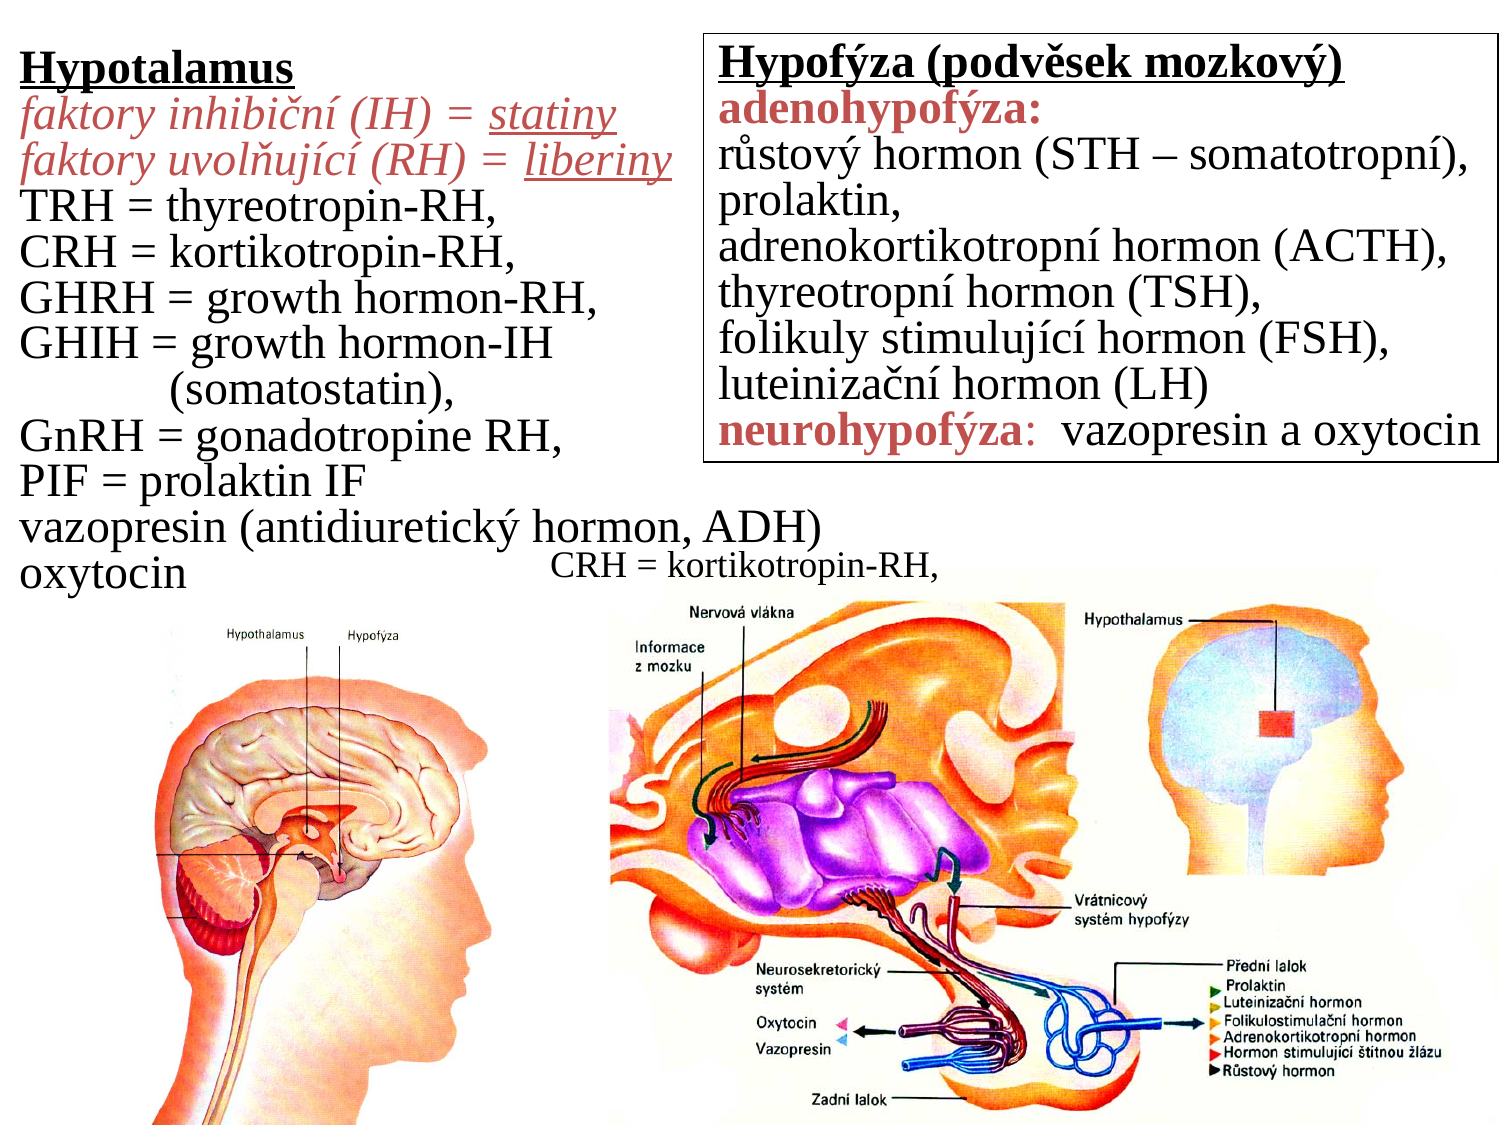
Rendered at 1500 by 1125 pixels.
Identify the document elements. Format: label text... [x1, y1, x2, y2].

text_box CRH = kortikotropin-RH, [535, 532, 965, 592]
picture [608, 566, 1500, 1125]
picture [147, 621, 502, 1125]
text_box Hypotalamus faktory inhibiční (IH) = statiny faktory uvolňující (RH) = liberiny TRH = thyreotropin-RH, CRH = kortikotropin-RH, GHRH = growth hormon-RH, GHIH = growth hormon-IH (somatostatin), GnRH = gonadotropine RH, PIF = prolaktin IF vazopresin (antidiuretický hormon, ADH) oxytocin [4, 39, 845, 652]
text_box Hypofýza (podvěsek mozkový) adenohypofýza: růstový hormon (STH – somatotropní), prolaktin, adrenokortikotropní hormon (ACTH), thyreotropní hormon (TSH), folikuly stimulující hormon (FSH), luteinizační hormon (LH) neurohypofýza: vazopresin a oxytocin [703, 33, 1499, 462]
